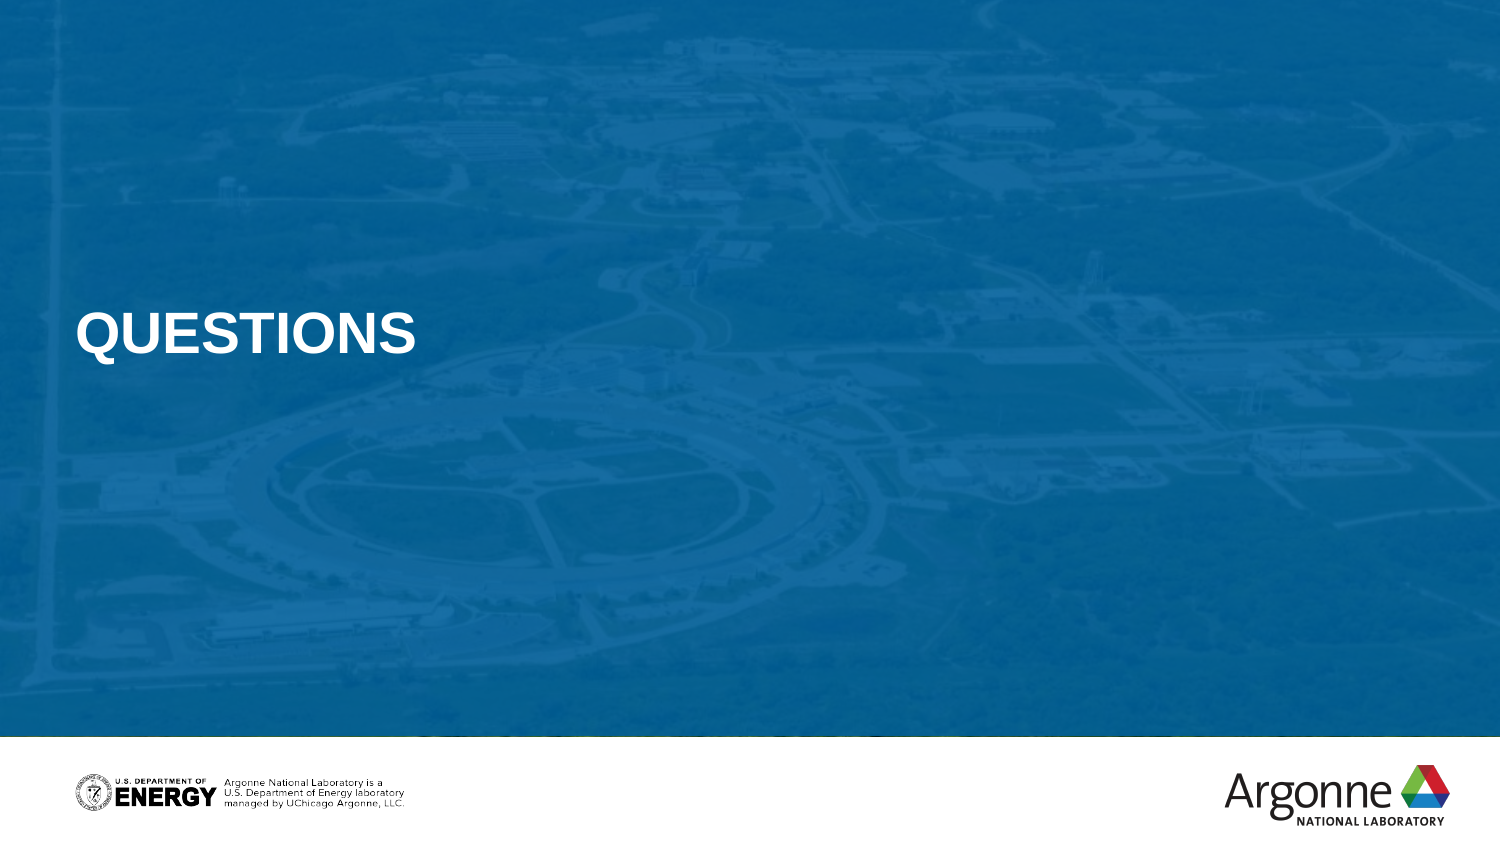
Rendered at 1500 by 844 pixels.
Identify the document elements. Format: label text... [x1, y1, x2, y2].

list questions [0, 0, 1500, 737]
picture [72, 771, 409, 814]
picture [1213, 748, 1467, 840]
